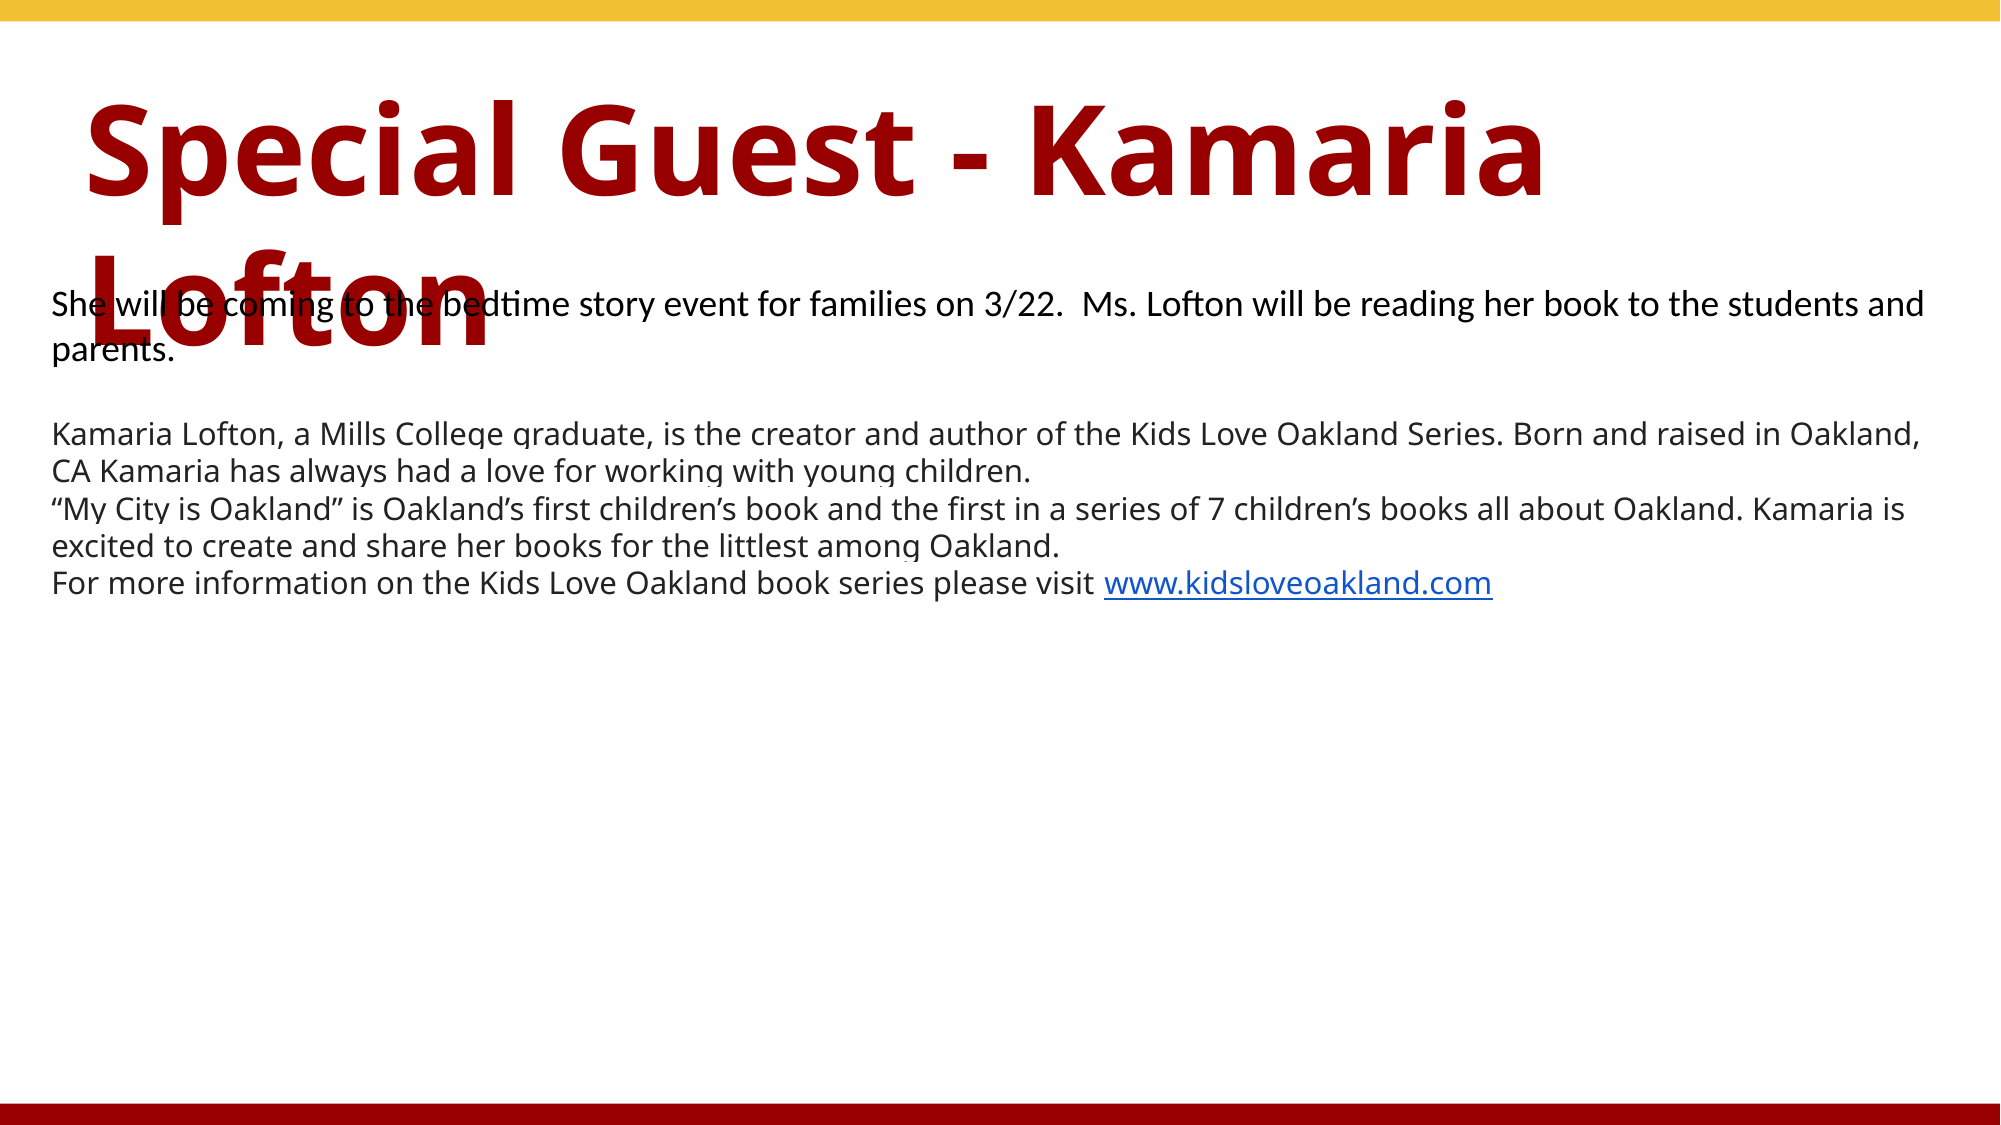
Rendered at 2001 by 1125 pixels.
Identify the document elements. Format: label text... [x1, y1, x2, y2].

list She will be coming to the bedtime story event for families on 3/22. Ms. Lofton will be reading her book to the students and parents. Kamaria Lofton, a Mills College graduate, is the creator and author of the Kids Love Oakland Series. Born and raised in Oakland, CA Kamaria has always had a love for working with young children. “My City is Oakland” is Oakland’s first children’s book and the first in a series of 7 children’s books all about Oakland. Kamaria is excited to create and share her books for the littlest among Oakland. For more information on the Kids Love Oakland book series please visit www.kidsloveoakland.com [51, 279, 1949, 961]
title Special Guest - Kamaria Lofton [84, 70, 1916, 225]
